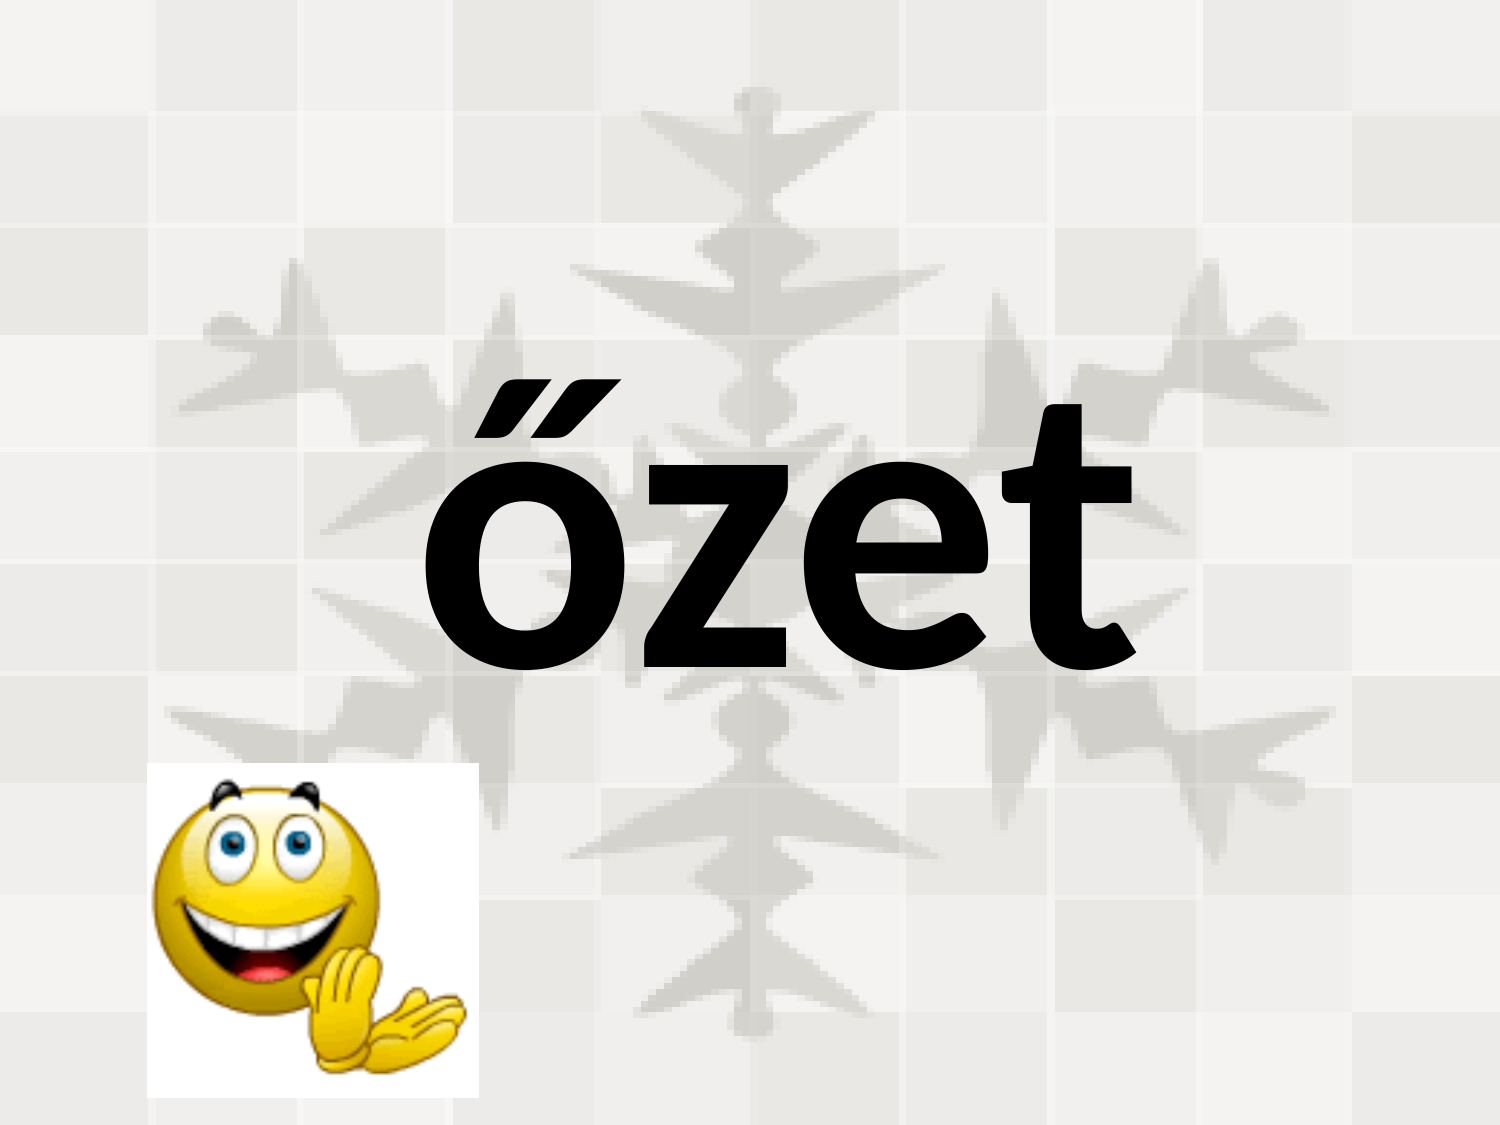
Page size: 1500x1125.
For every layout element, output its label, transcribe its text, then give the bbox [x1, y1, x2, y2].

picture [147, 763, 479, 1098]
text_box őzet [399, 243, 1159, 759]
